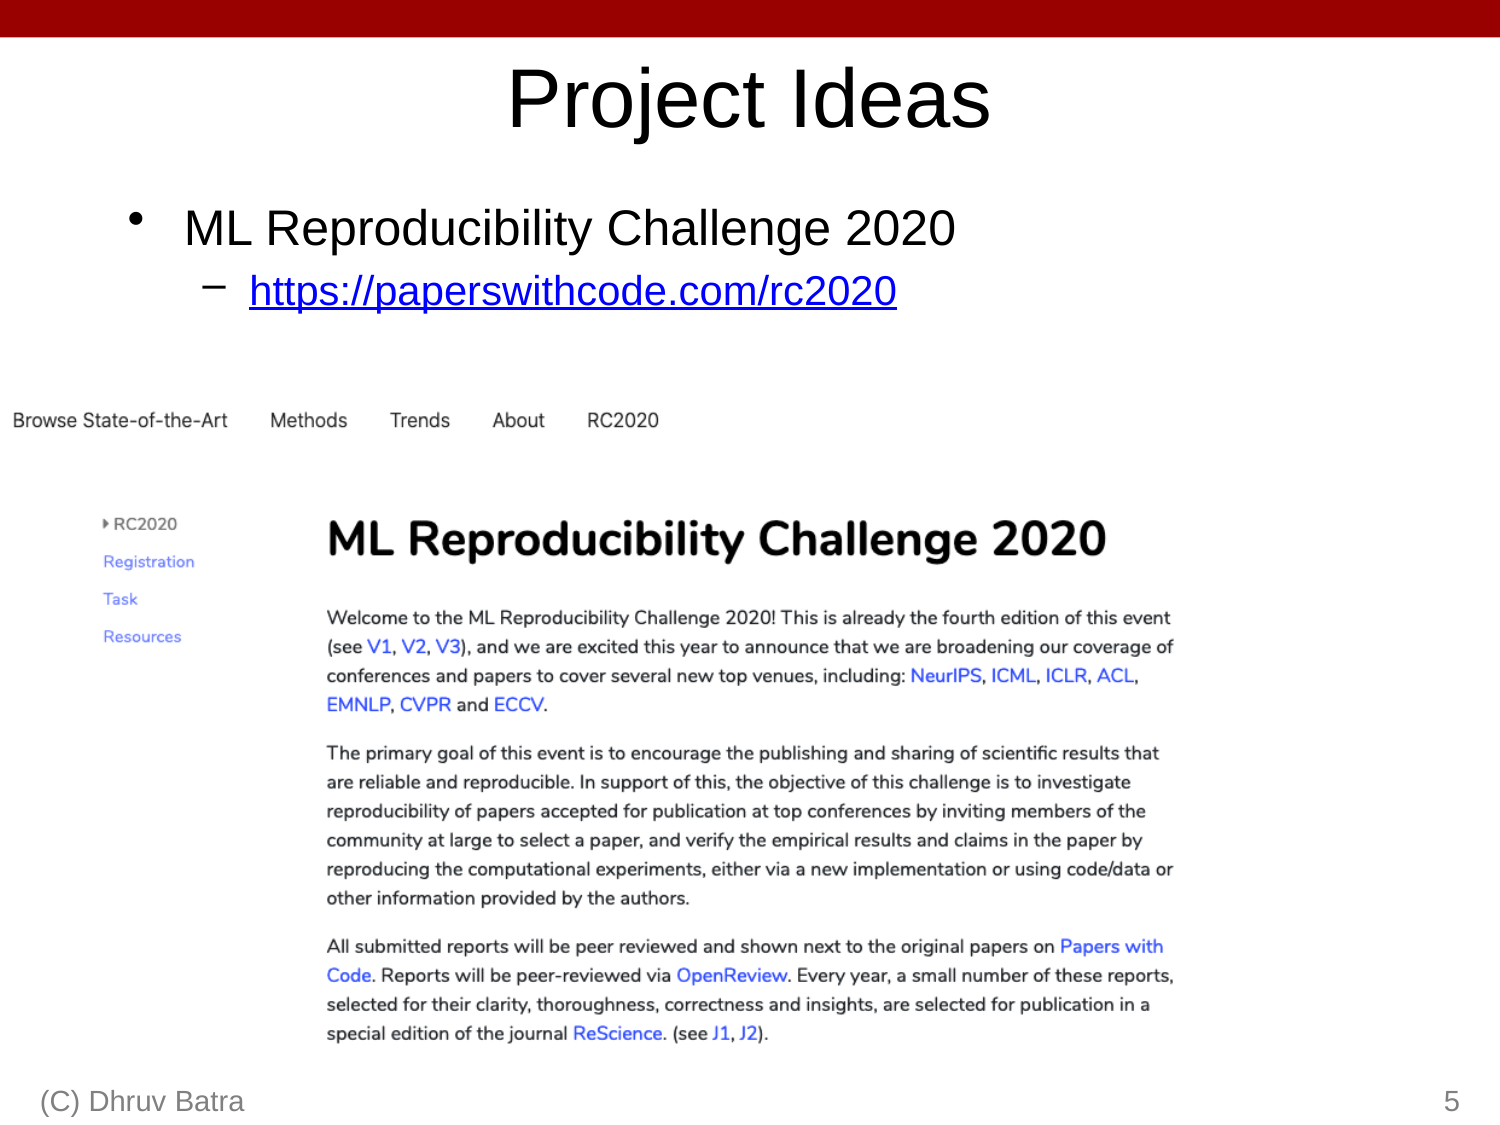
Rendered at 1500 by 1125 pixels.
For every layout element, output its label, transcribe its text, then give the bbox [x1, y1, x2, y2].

slide_number 5 [1162, 1084, 1476, 1125]
list ML Reproducibility Challenge 2020 https://paperswithcode.com/rc2020 [112, 187, 1388, 383]
picture [0, 385, 1500, 1076]
title Project Ideas [112, 37, 1388, 151]
footer (C) Dhruv Batra [24, 1084, 501, 1125]
